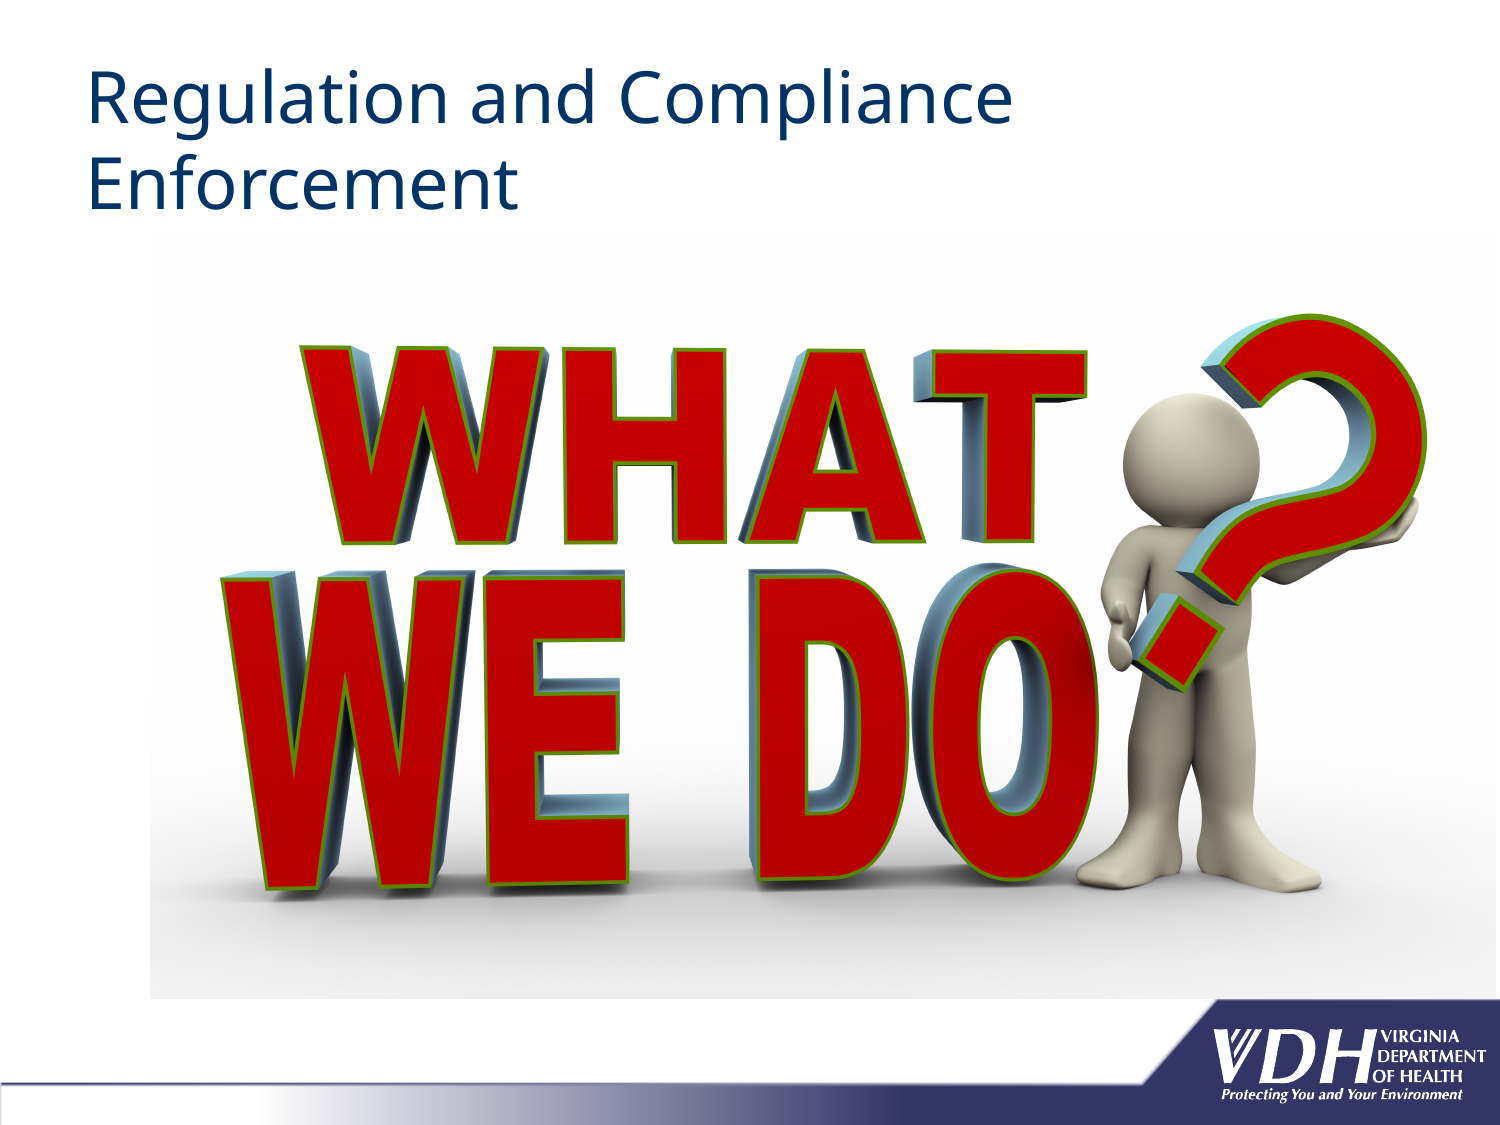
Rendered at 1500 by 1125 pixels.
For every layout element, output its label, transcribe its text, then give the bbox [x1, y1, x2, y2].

title Regulation and Compliance Enforcement [70, 42, 1426, 233]
picture [150, 229, 1496, 999]
